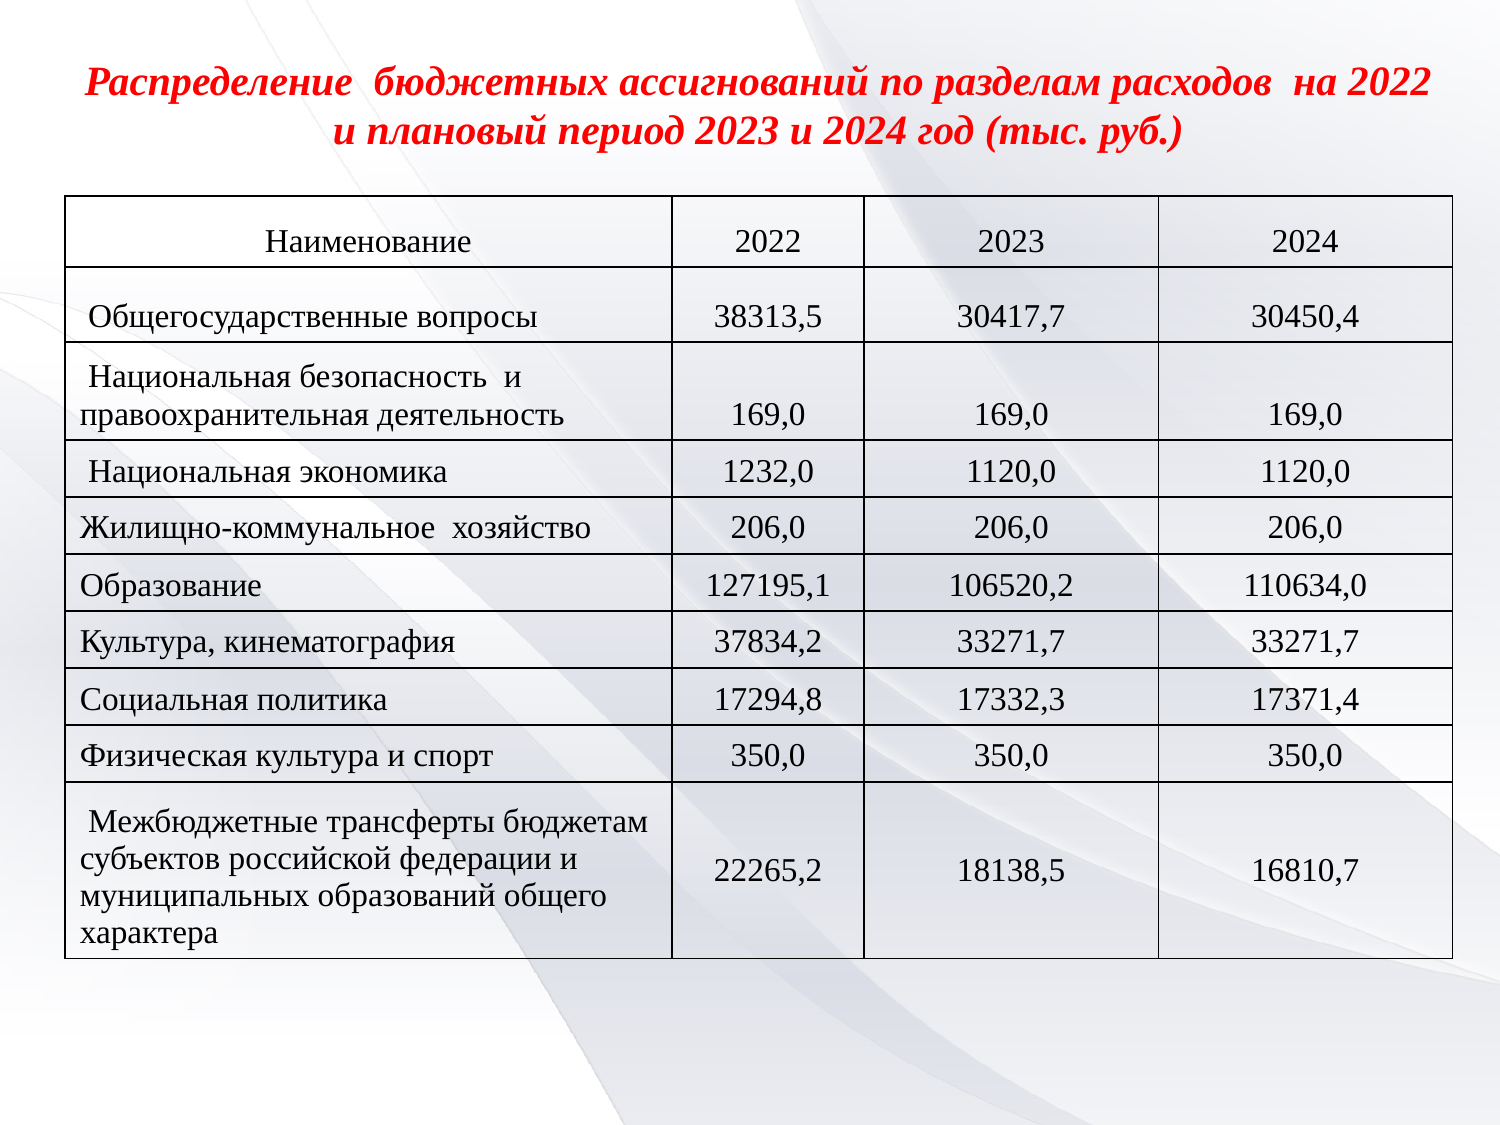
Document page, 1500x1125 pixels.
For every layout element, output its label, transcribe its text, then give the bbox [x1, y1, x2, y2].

table_cell Социальная политика [66, 669, 671, 724]
table_cell 206,0 [673, 498, 863, 553]
table_cell 206,0 [865, 498, 1158, 553]
table_cell 33271,7 [865, 612, 1158, 667]
table_cell 350,0 [673, 726, 863, 781]
table_cell 33271,7 [1159, 612, 1452, 667]
table_cell Физическая культура и спорт [66, 726, 671, 781]
table_cell 169,0 [865, 343, 1158, 439]
table_cell 169,0 [673, 343, 863, 439]
table_cell 350,0 [1159, 726, 1452, 781]
table_cell 30417,7 [865, 268, 1158, 341]
table_cell Общегосударственные вопросы [66, 268, 671, 341]
table_header 2023 [865, 197, 1158, 266]
table_cell 37834,2 [673, 612, 863, 667]
table_cell Межбюджетные трансферты бюджетам субъектов российской федерации и муниципальных образований общего характера [66, 783, 671, 958]
table_cell Культура, кинематография [66, 612, 671, 667]
table_cell 30450,4 [1159, 268, 1452, 341]
table_header 2022 [673, 197, 863, 266]
table_cell Образование [66, 555, 671, 610]
table_cell 1232,0 [673, 441, 863, 496]
table_cell 17371,4 [1159, 669, 1452, 724]
table_cell 350,0 [865, 726, 1158, 781]
table_cell 16810,7 [1159, 783, 1452, 958]
table_header Наименование [66, 197, 671, 266]
table_header 2024 [1159, 197, 1452, 266]
table_cell 127195,1 [673, 555, 863, 610]
table_cell 1120,0 [1159, 441, 1452, 496]
table_cell 110634,0 [1159, 555, 1452, 610]
table_cell 106520,2 [865, 555, 1158, 610]
table_cell 17332,3 [865, 669, 1158, 724]
table_cell 22265,2 [673, 783, 863, 958]
table_cell 18138,5 [865, 783, 1158, 958]
picture [0, 0, 1500, 1125]
table_cell Национальная безопасность и правоохранительная деятельность [66, 343, 671, 439]
table_cell Национальная экономика [66, 441, 671, 496]
table_cell Жилищно-коммунальное хозяйство [66, 498, 671, 553]
table_cell 206,0 [1159, 498, 1452, 553]
title Распределение бюджетных ассигнований по разделам расходов на 2022 и плановый период 2023 и 2024 год (тыс. руб.) [64, 54, 1453, 162]
table_cell 1120,0 [865, 441, 1158, 496]
table_cell 17294,8 [673, 669, 863, 724]
table_cell 38313,5 [673, 268, 863, 341]
table_cell 169,0 [1159, 343, 1452, 439]
